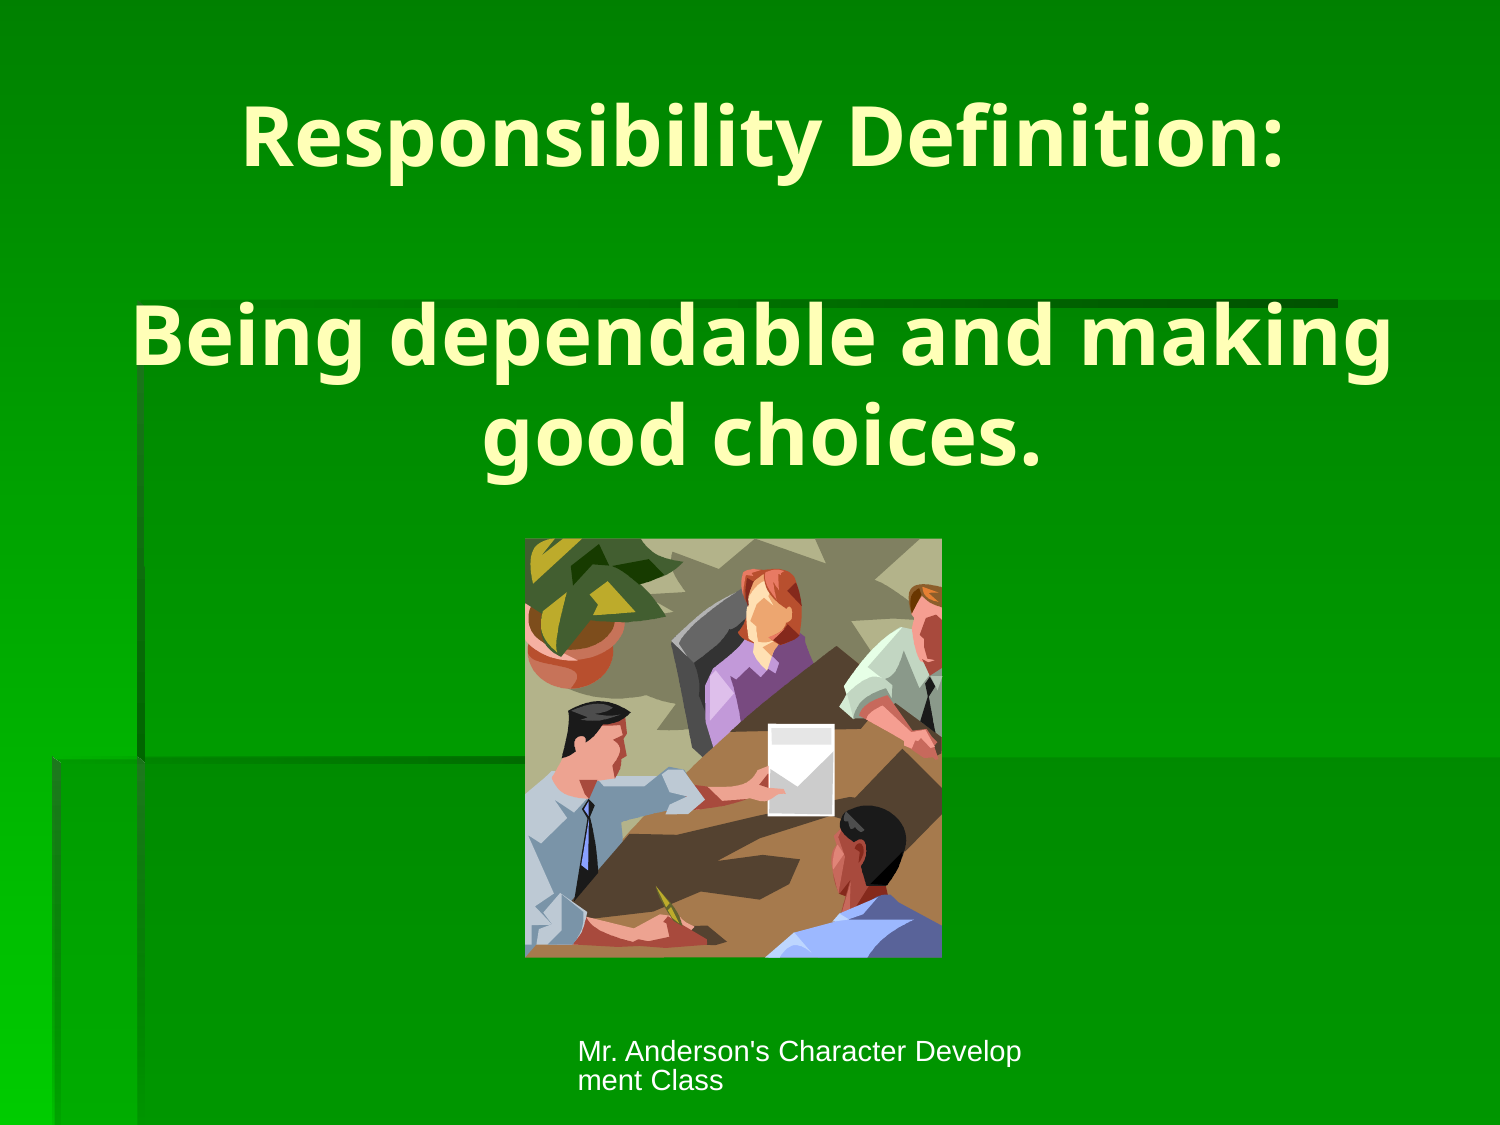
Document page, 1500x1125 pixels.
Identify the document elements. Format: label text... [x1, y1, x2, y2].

footer Mr. Anderson's Character Development Class [562, 1024, 1038, 1103]
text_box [524, 533, 948, 963]
title Responsibility Definition: Being dependable and making good choices. [75, 165, 1451, 400]
